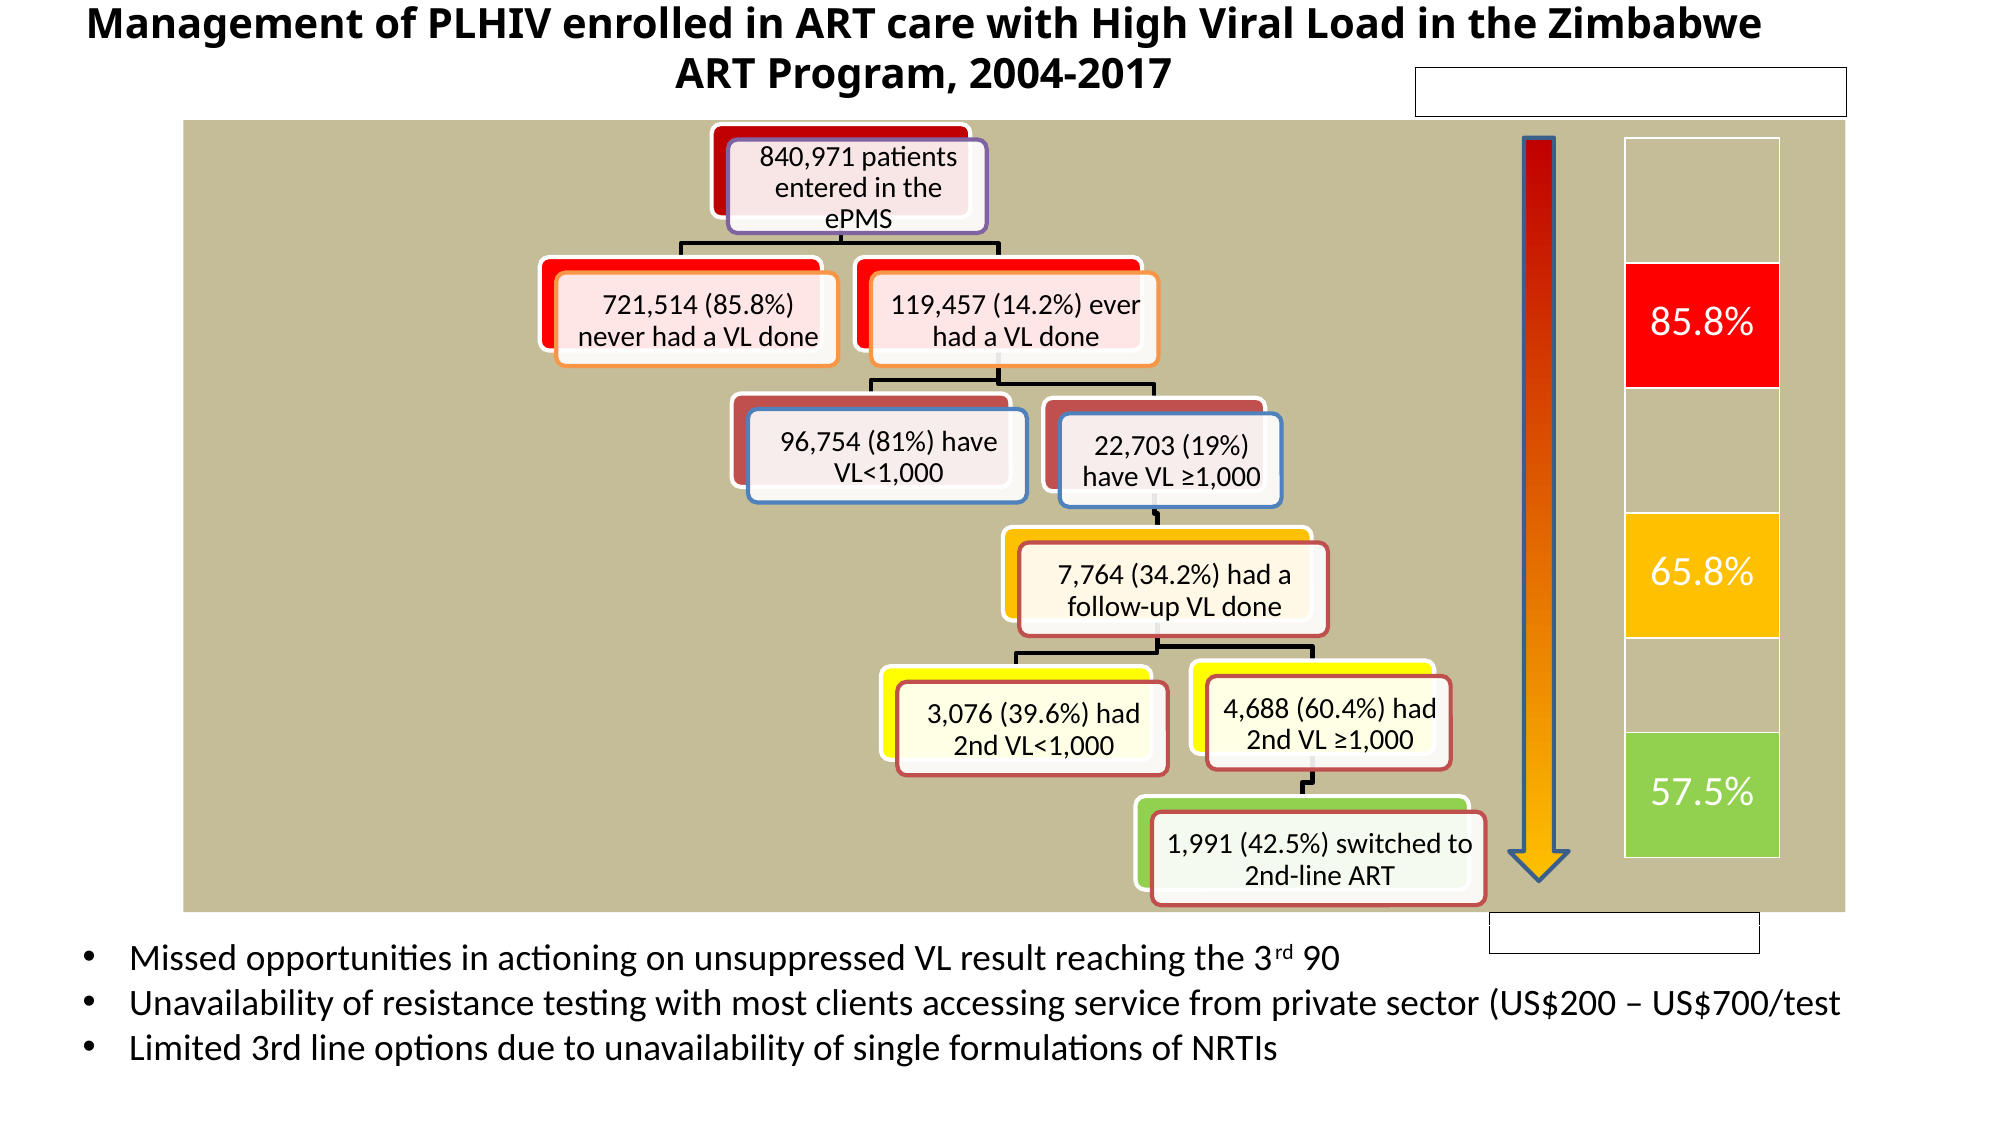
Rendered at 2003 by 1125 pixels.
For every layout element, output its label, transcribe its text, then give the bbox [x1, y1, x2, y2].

title Management of PLHIV enrolled in ART care with High Viral Load in the Zimbabwe ART Program, 2004-2017 [67, 21, 1780, 73]
text_box Missed opportunities in actioning on unsuppressed VL result reaching the 3rd 90 Unavailability of resistance testing with most clients accessing service from private sector (US$200 – US$700/test Limited 3rd line options due to unavailability of single formulations of NRTIs [67, 925, 1962, 1075]
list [183, 119, 1846, 913]
text_box Leakages along the VL care cascade [1415, 67, 1847, 117]
